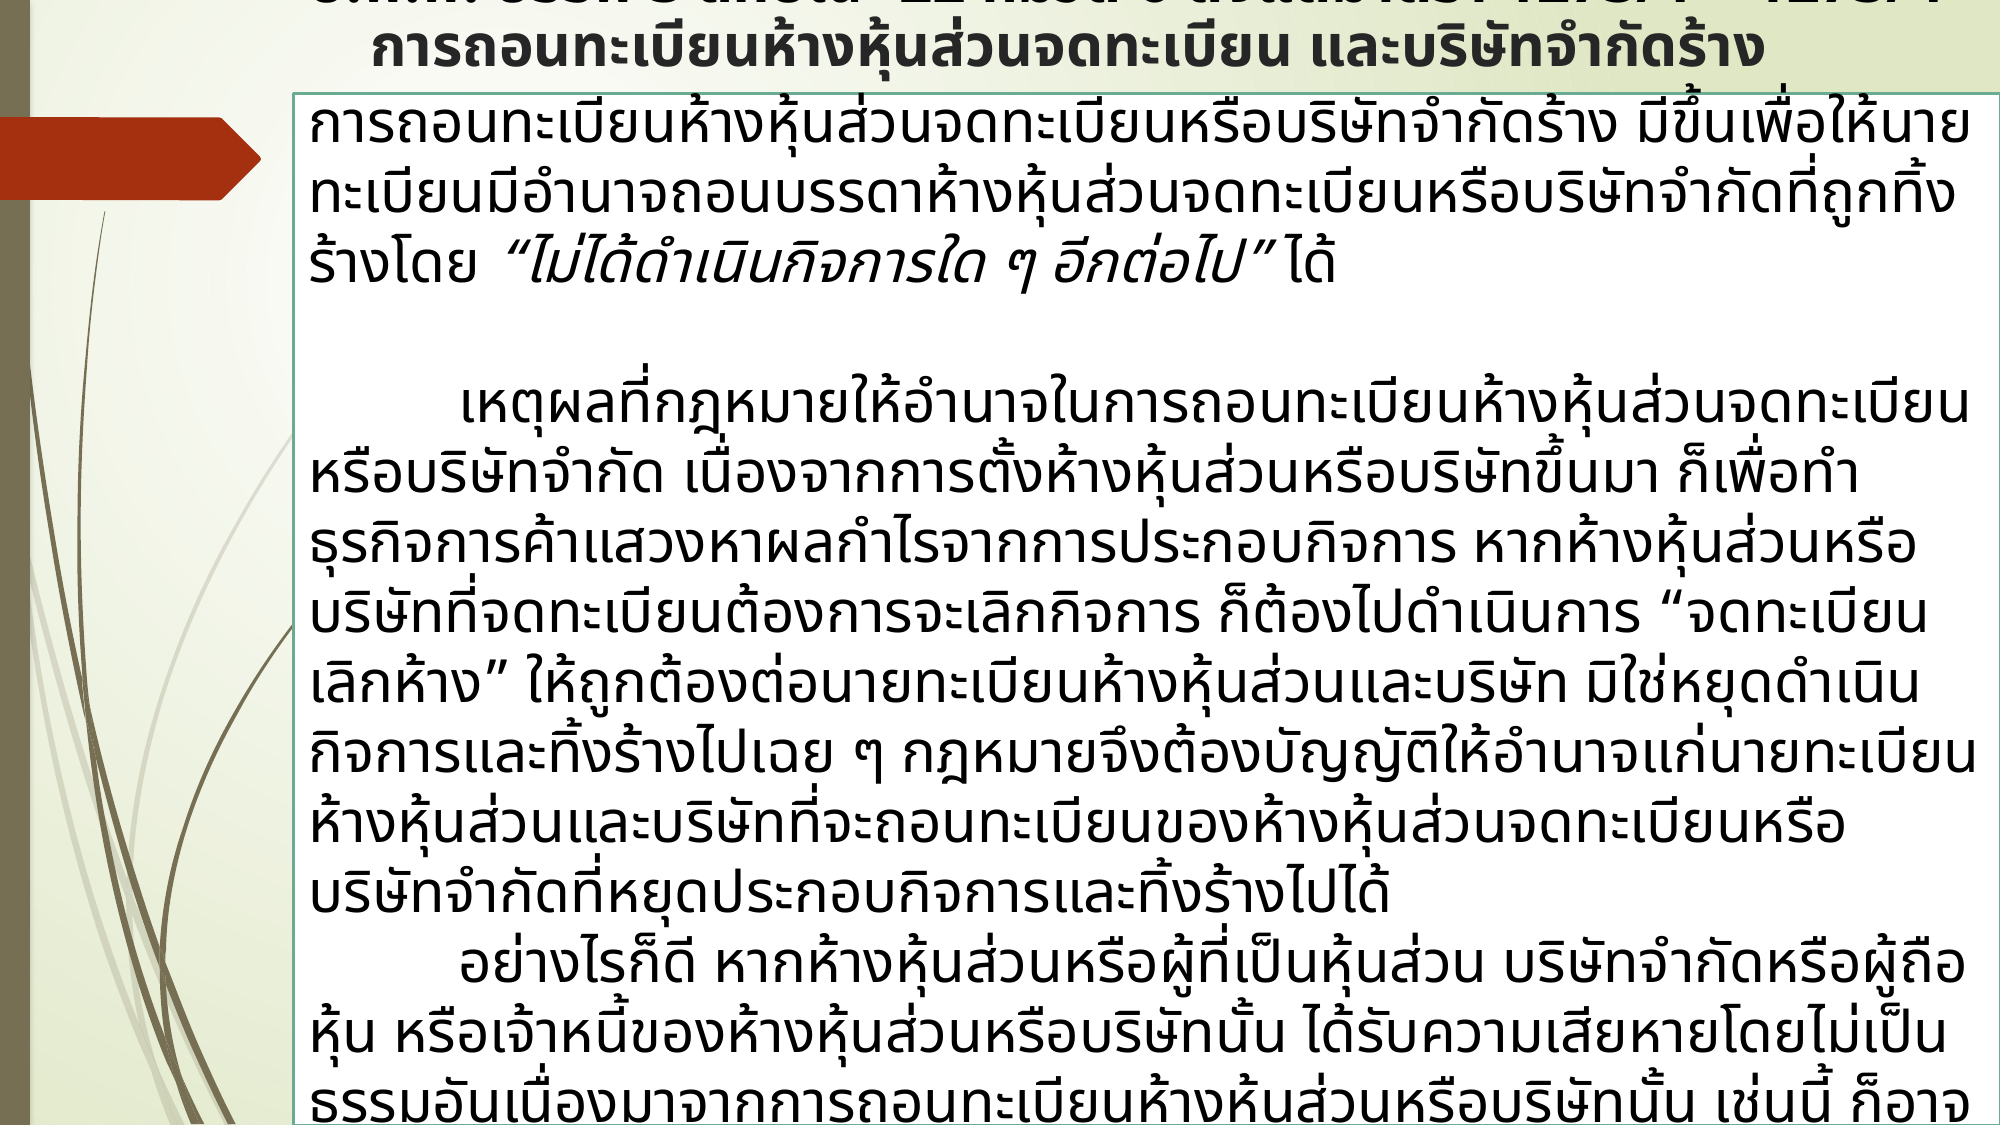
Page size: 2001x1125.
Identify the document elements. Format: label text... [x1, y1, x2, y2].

title การถอนทะเบียนห้างหุ้นส่วนจดทะเบียน และบริษัทจำกัดร้าง [329, 0, 1809, 92]
text_box ป.พ.พ. บรรพ 3 ลักษณะ 22 หมวด 6 ตั้งแต่มาตรา 1273/1 – 1273/4 การถอนทะเบียนห้างหุ้นส่วนจดทะเบียนหรือบริษัทจำกัดร้าง มีขึ้นเพื่อให้นายทะเบียนมีอำนาจถอนบรรดาห้างหุ้นส่วนจดทะเบียนหรือบริษัทจำกัดที่ถูกทิ้งร้างโดย “ไม่ได้ดำเนินกิจการใด ๆ อีกต่อไป” ได้ เหตุผลที่กฎหมายให้อำนาจในการถอนทะเบียนห้างหุ้นส่วนจดทะเบียนหรือบริษัทจำกัด เนื่องจากการตั้งห้างหุ้นส่วนหรือบริษัทขึ้นมา ก็เพื่อทำธุรกิจการค้าแสวงหาผลกำไรจากการประกอบกิจการ หากห้างหุ้นส่วนหรือบริษัทที่จดทะเบียนต้องการจะเลิกกิจการ ก็ต้องไปดำเนินการ “จดทะเบียนเลิกห้าง” ให้ถูกต้องต่อนายทะเบียนห้างหุ้นส่วนและบริษัท มิใช่หยุดดำเนินกิจการและทิ้งร้างไปเฉย ๆ กฎหมายจึงต้องบัญญัติให้อำนาจแก่นายทะเบียนห้างหุ้นส่วนและบริษัทที่จะถอนทะเบียนของห้างหุ้นส่วนจดทะเบียนหรือบริษัทจำกัดที่หยุดประกอบกิจการและทิ้งร้างไปได้ อย่างไรก็ดี หากห้างหุ้นส่วนหรือผู้ที่เป็นหุ้นส่วน บริษัทจำกัดหรือผู้ถือหุ้น หรือเจ้าหนี้ของห้างหุ้นส่วนหรือบริษัทนั้น ได้รับความเสียหายโดยไม่เป็นธรรมอันเนื่องมาจากการถอนทะเบียนห้างหุ้นส่วนหรือบริษัทนั้น เช่นนี้ ก็อาจร้องขอต่อศาล ขอให้ห้างหุ้นส่วนหรือบริษัทกลับคืนทะเบียนดังเดิมก็ได้ [292, 92, 2000, 1125]
